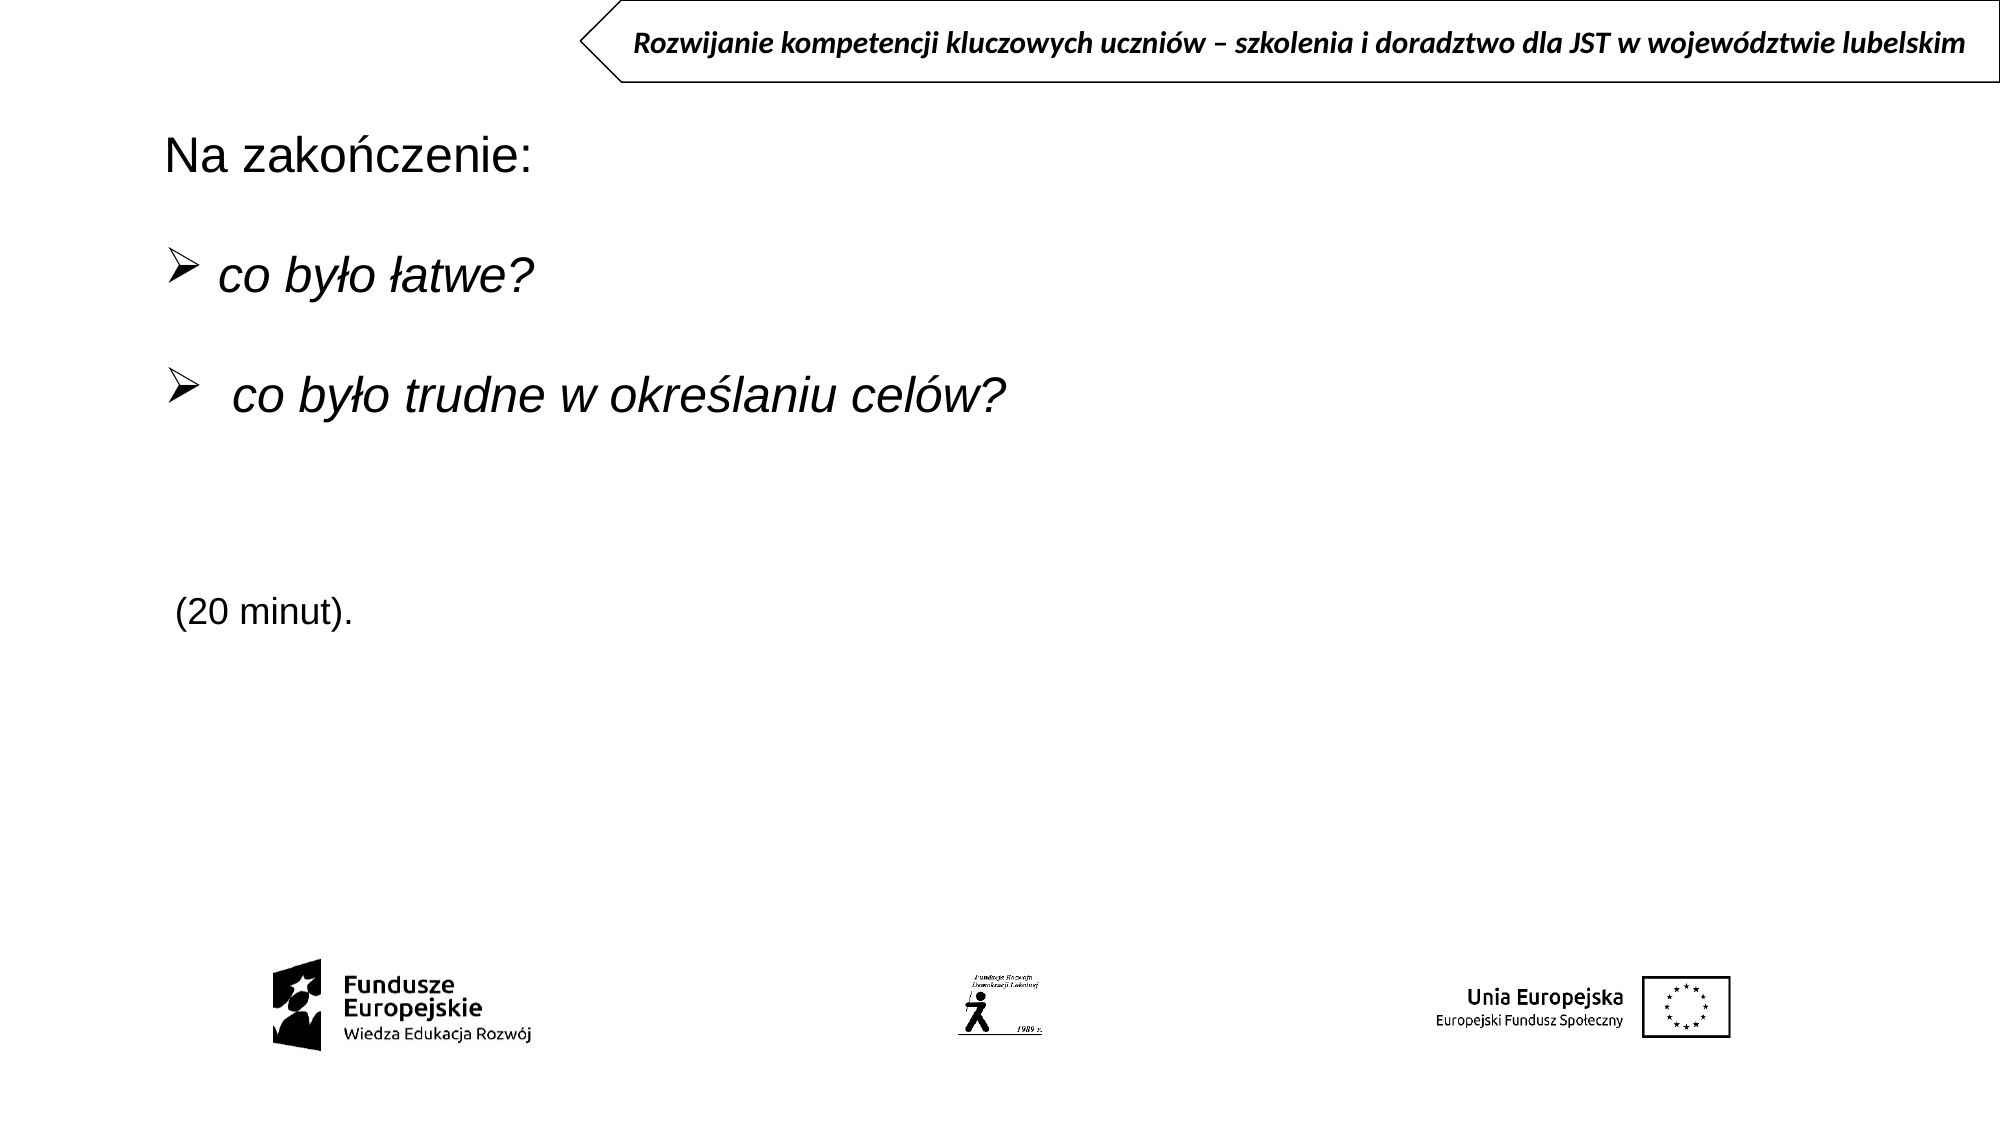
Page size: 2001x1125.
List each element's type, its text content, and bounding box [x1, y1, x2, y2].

picture [1417, 955, 1750, 1058]
text_box Rozwijanie kompetencji kluczowych uczniów – szkolenia i doradztwo dla JST w województwie lubelskim [580, 0, 2000, 83]
picture [249, 935, 554, 1074]
text_box Na zakończenie: co było łatwe? co było trudne w określaniu celów? (20 minut). [149, 54, 1820, 860]
picture [954, 971, 1046, 1038]
